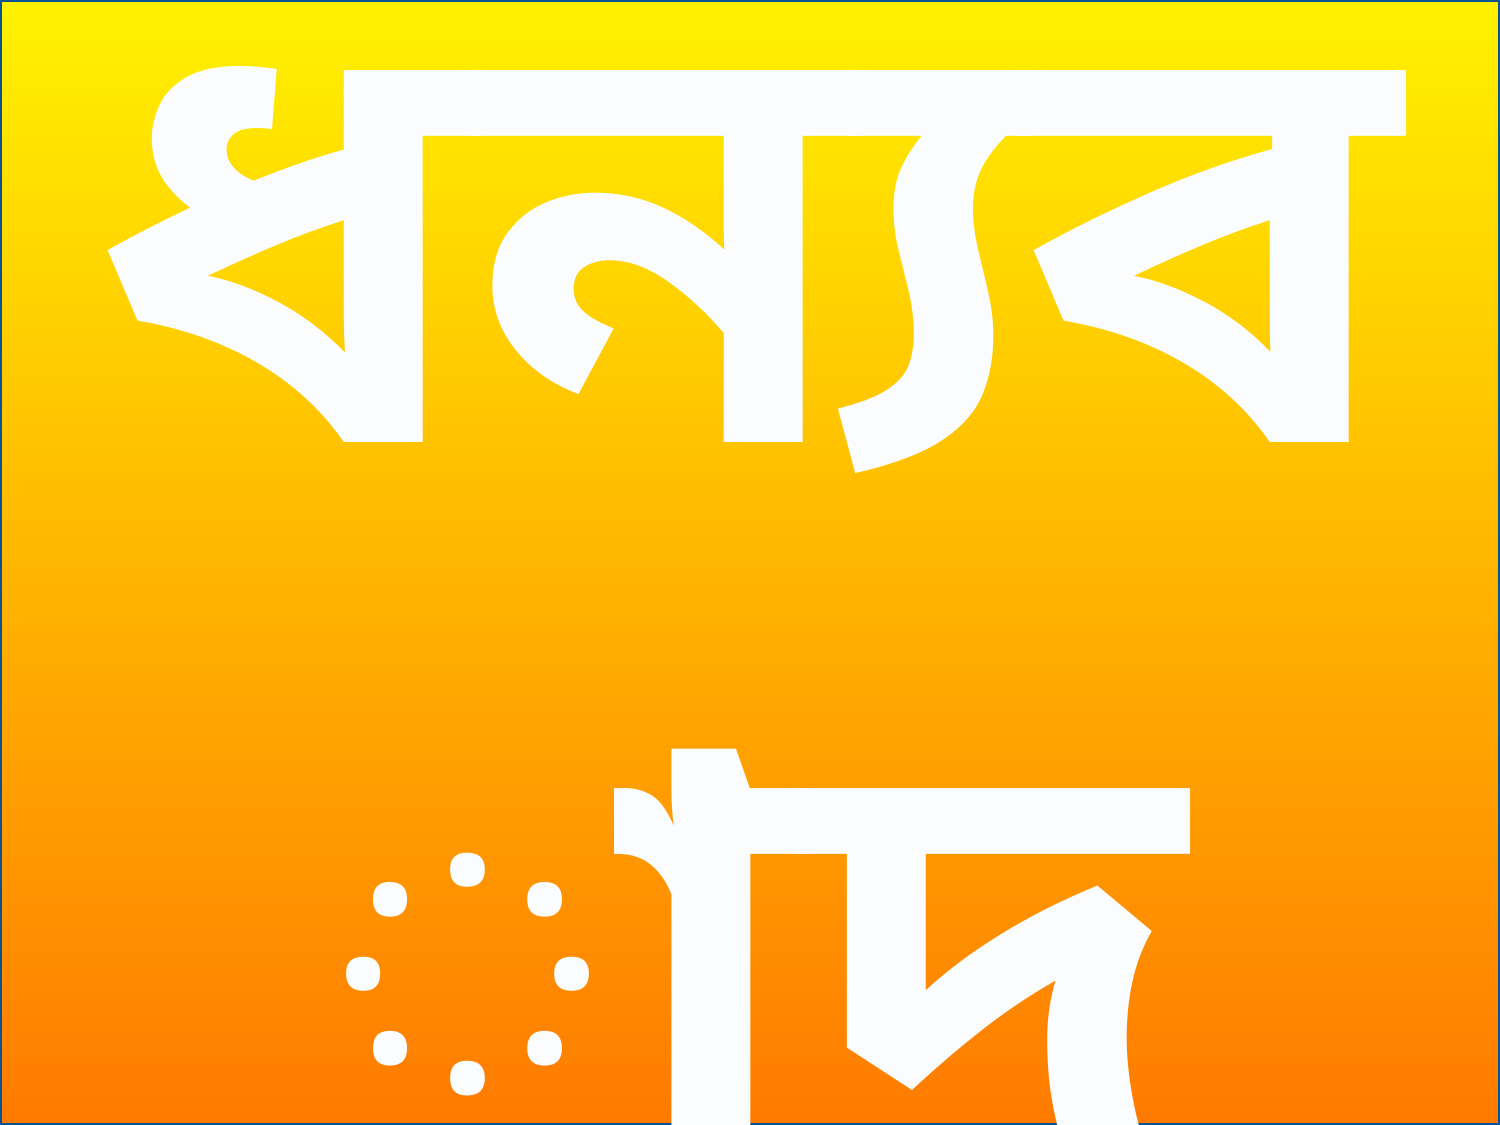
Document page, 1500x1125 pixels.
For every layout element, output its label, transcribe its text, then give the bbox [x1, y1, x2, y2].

text_box ধন্যবাদ [0, 0, 1500, 1125]
